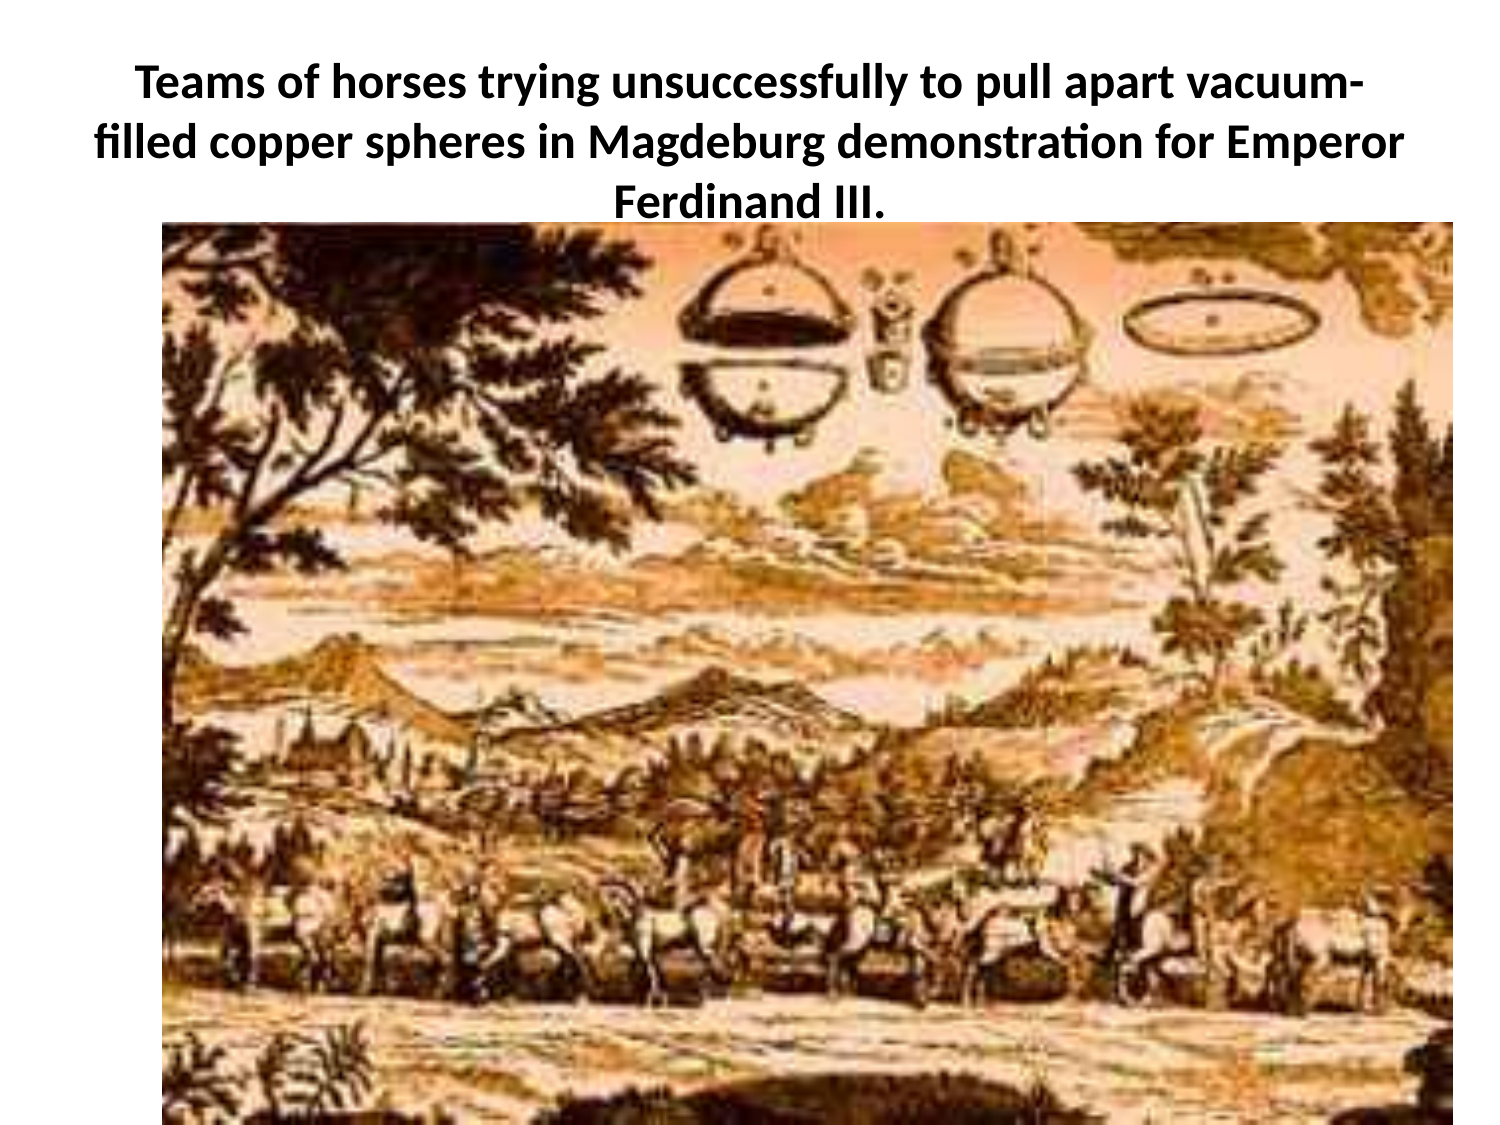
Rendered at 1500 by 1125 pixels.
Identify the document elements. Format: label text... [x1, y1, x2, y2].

title Teams of horses trying unsuccessfully to pull apart vacuum-filled copper spheres in Magdeburg demonstration for Emperor Ferdinand III. [75, 45, 1425, 233]
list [162, 222, 1453, 1125]
